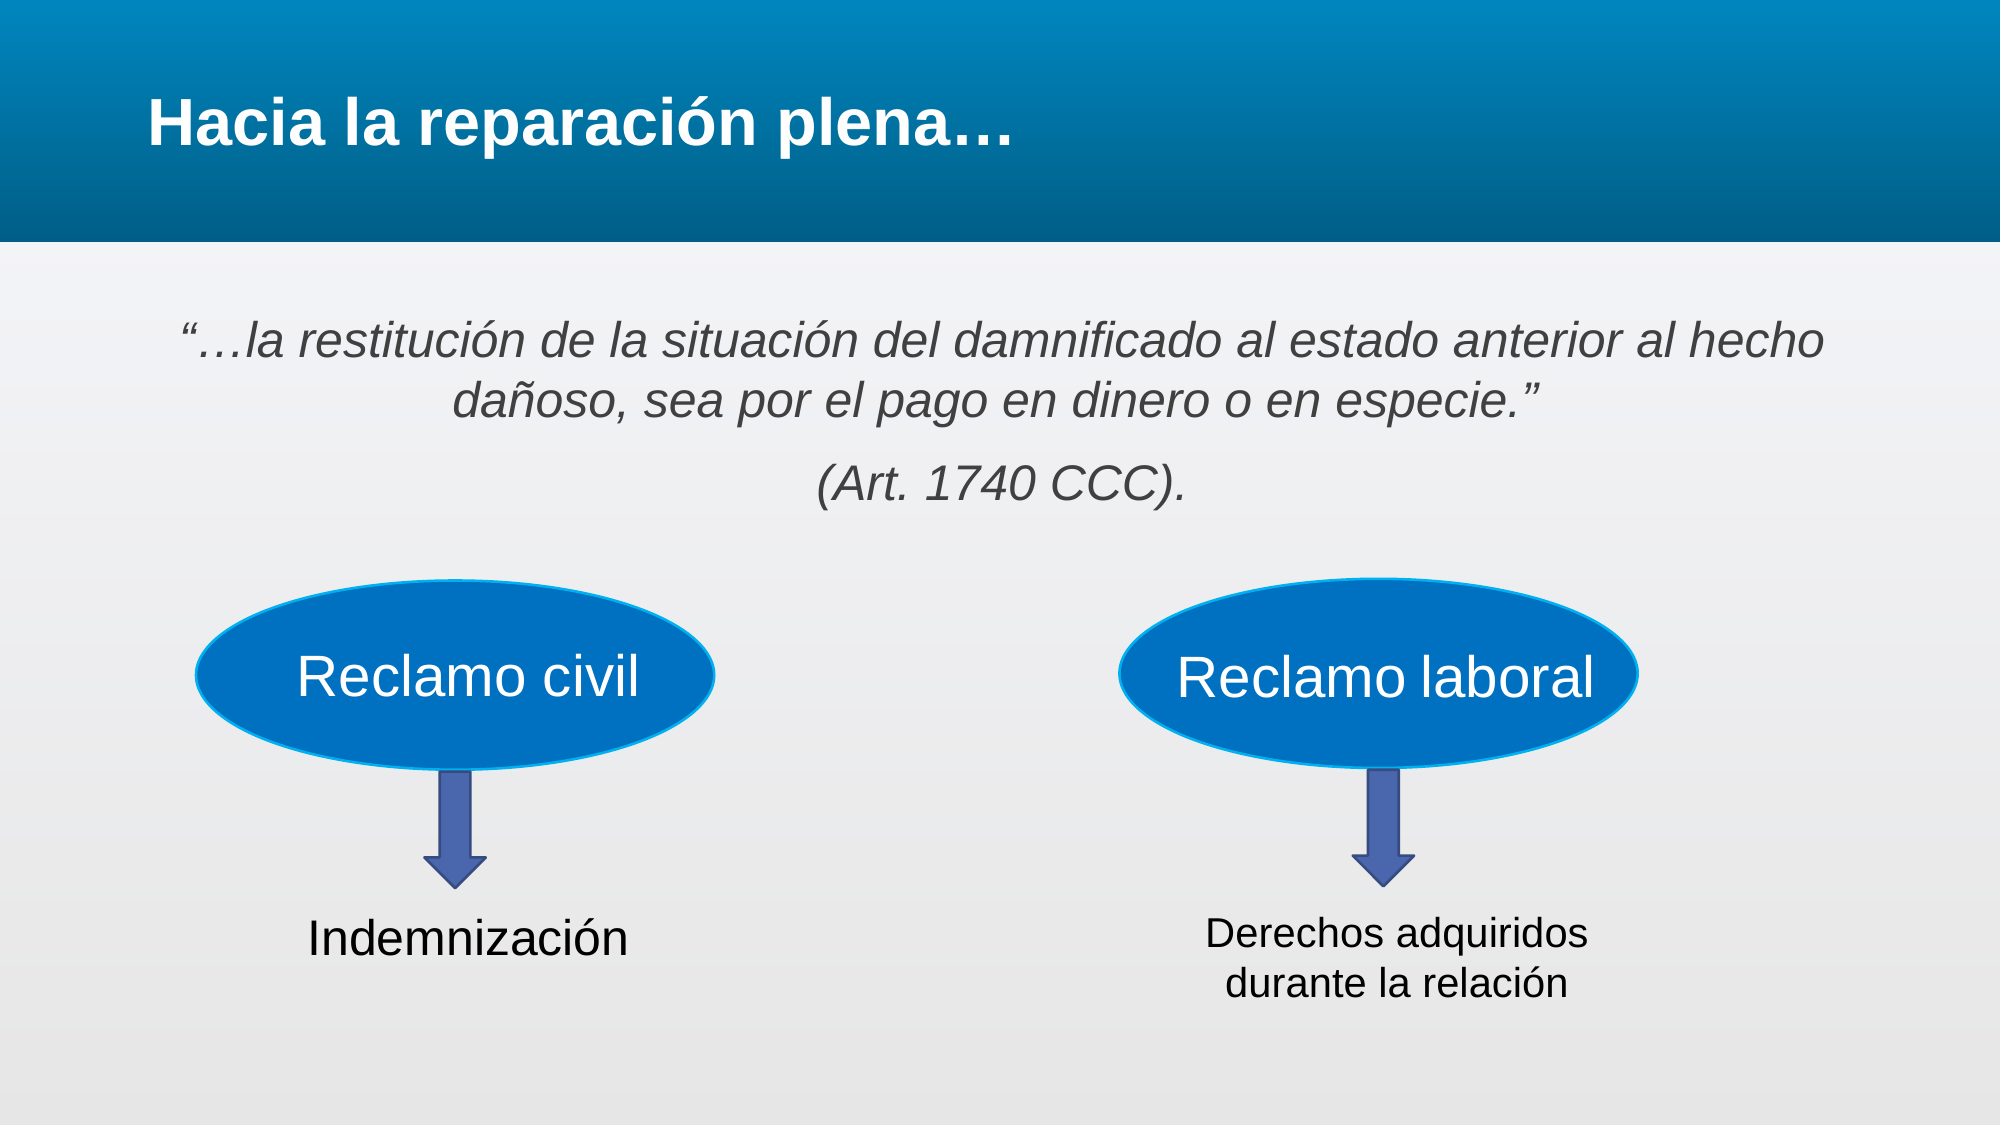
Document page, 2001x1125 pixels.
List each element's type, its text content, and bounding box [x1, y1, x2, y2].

text_box Indemnización [292, 898, 645, 973]
text_box [194, 579, 716, 771]
title Hacia la reparación plena… [132, 39, 1868, 199]
text_box Reclamo laboral [1161, 632, 1612, 717]
text_box [1118, 577, 1639, 770]
text_box Reclamo civil [281, 630, 656, 716]
text_box [423, 770, 487, 890]
text_box Derechos adquiridos durante la relación [1180, 898, 1614, 1013]
list “…la restitución de la situación del damnificado al estado anterior al hecho dañoso, sea por el pago en dinero o en especie.” (Art. 1740 CCC). [137, 299, 1869, 962]
text_box [1351, 768, 1416, 888]
